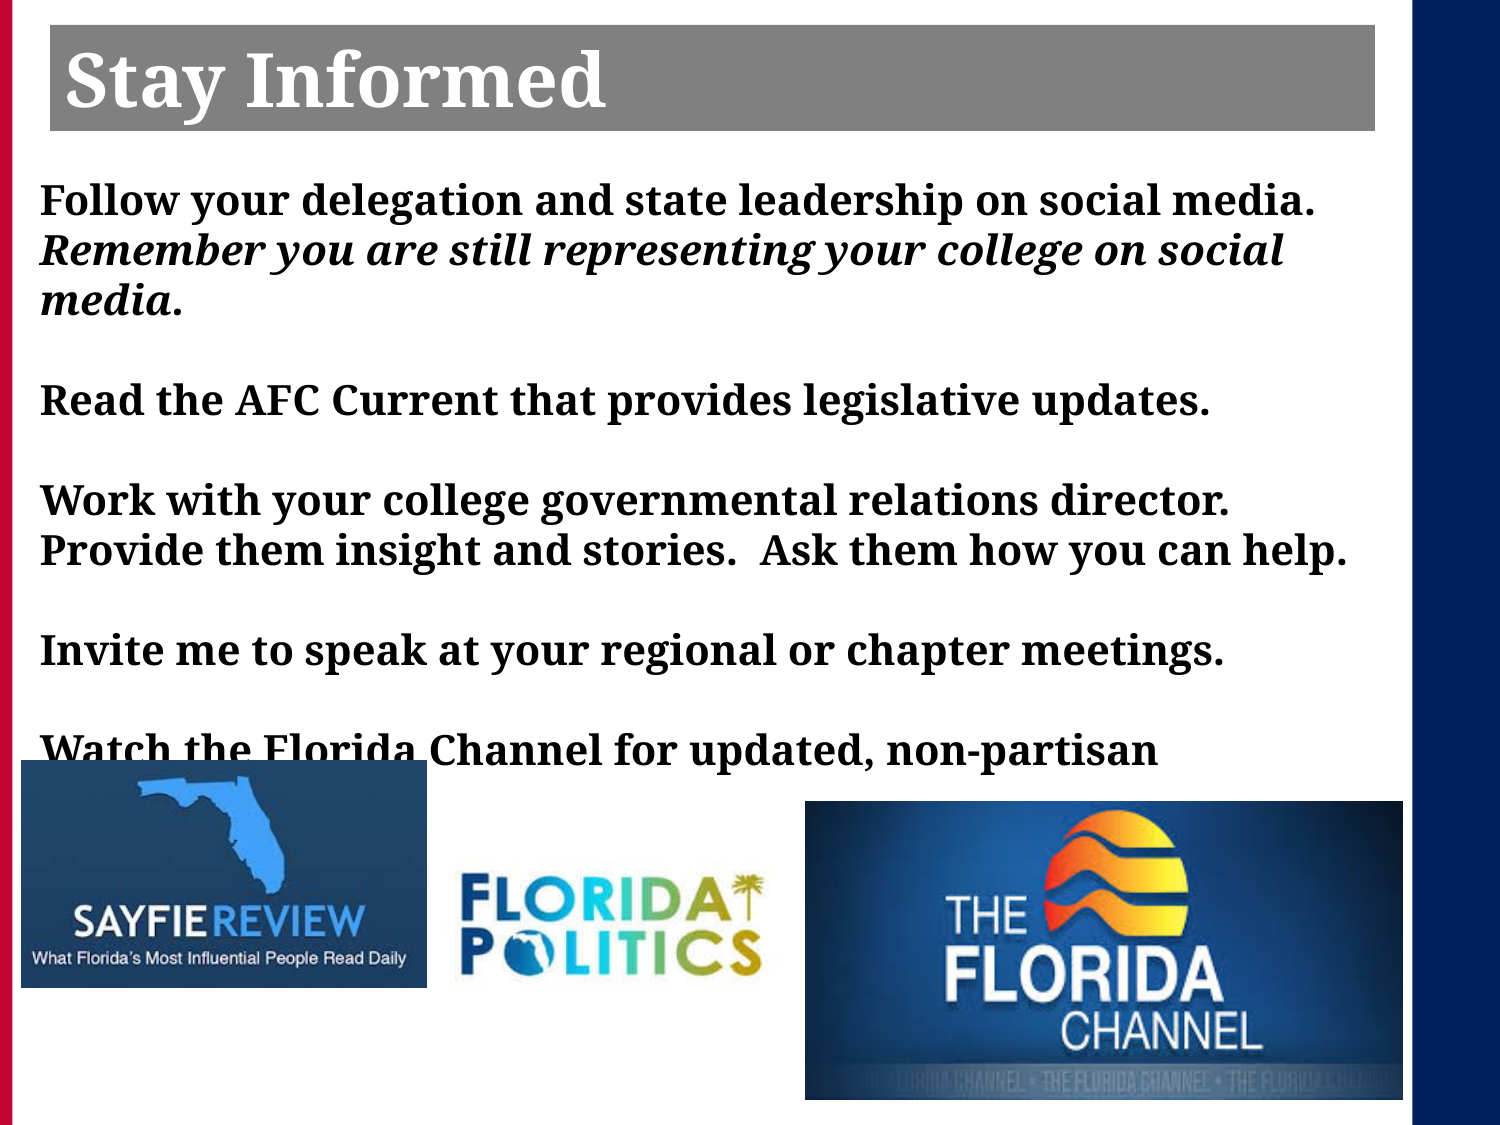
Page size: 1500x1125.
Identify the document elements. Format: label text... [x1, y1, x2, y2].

text_box Follow your delegation and state leadership on social media. Remember you are still representing your college on social media. Read the AFC Current that provides legislative updates. Work with your college governmental relations director. Provide them insight and stories. Ask them how you can help. Invite me to speak at your regional or chapter meetings. Watch the Florida Channel for updated, non-partisan information. [24, 166, 1413, 882]
picture [446, 824, 781, 1026]
list Stay Informed [50, 24, 1375, 131]
picture [21, 760, 428, 988]
picture [805, 801, 1403, 1101]
